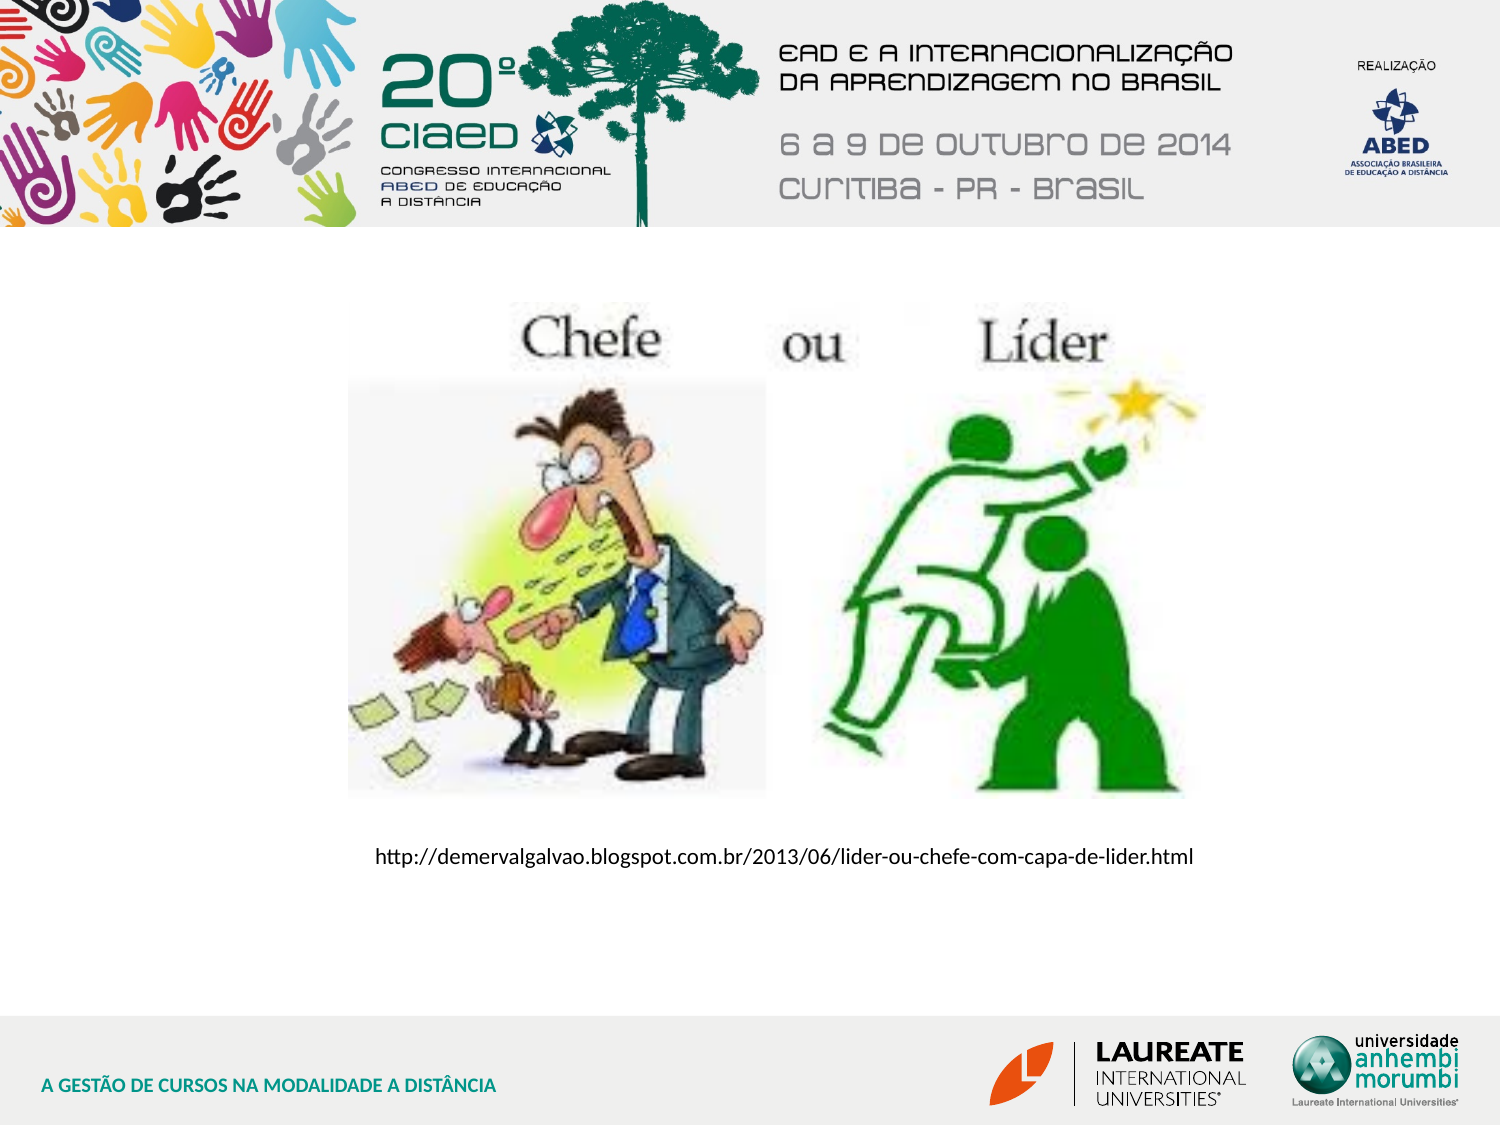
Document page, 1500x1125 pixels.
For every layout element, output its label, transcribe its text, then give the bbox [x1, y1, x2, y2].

text_box [0, 1014, 1500, 1125]
text_box A GESTÃO DE CURSOS NA MODALIDADE A DISTÂNCIA [25, 1064, 1010, 1125]
picture [348, 302, 1206, 799]
picture [0, 0, 1500, 228]
picture [989, 1041, 1247, 1107]
picture [1292, 1033, 1459, 1107]
text_box http://demervalgalvao.blogspot.com.br/2013/06/lider-ou-chefe-com-capa-de-lider.html [360, 834, 1259, 877]
